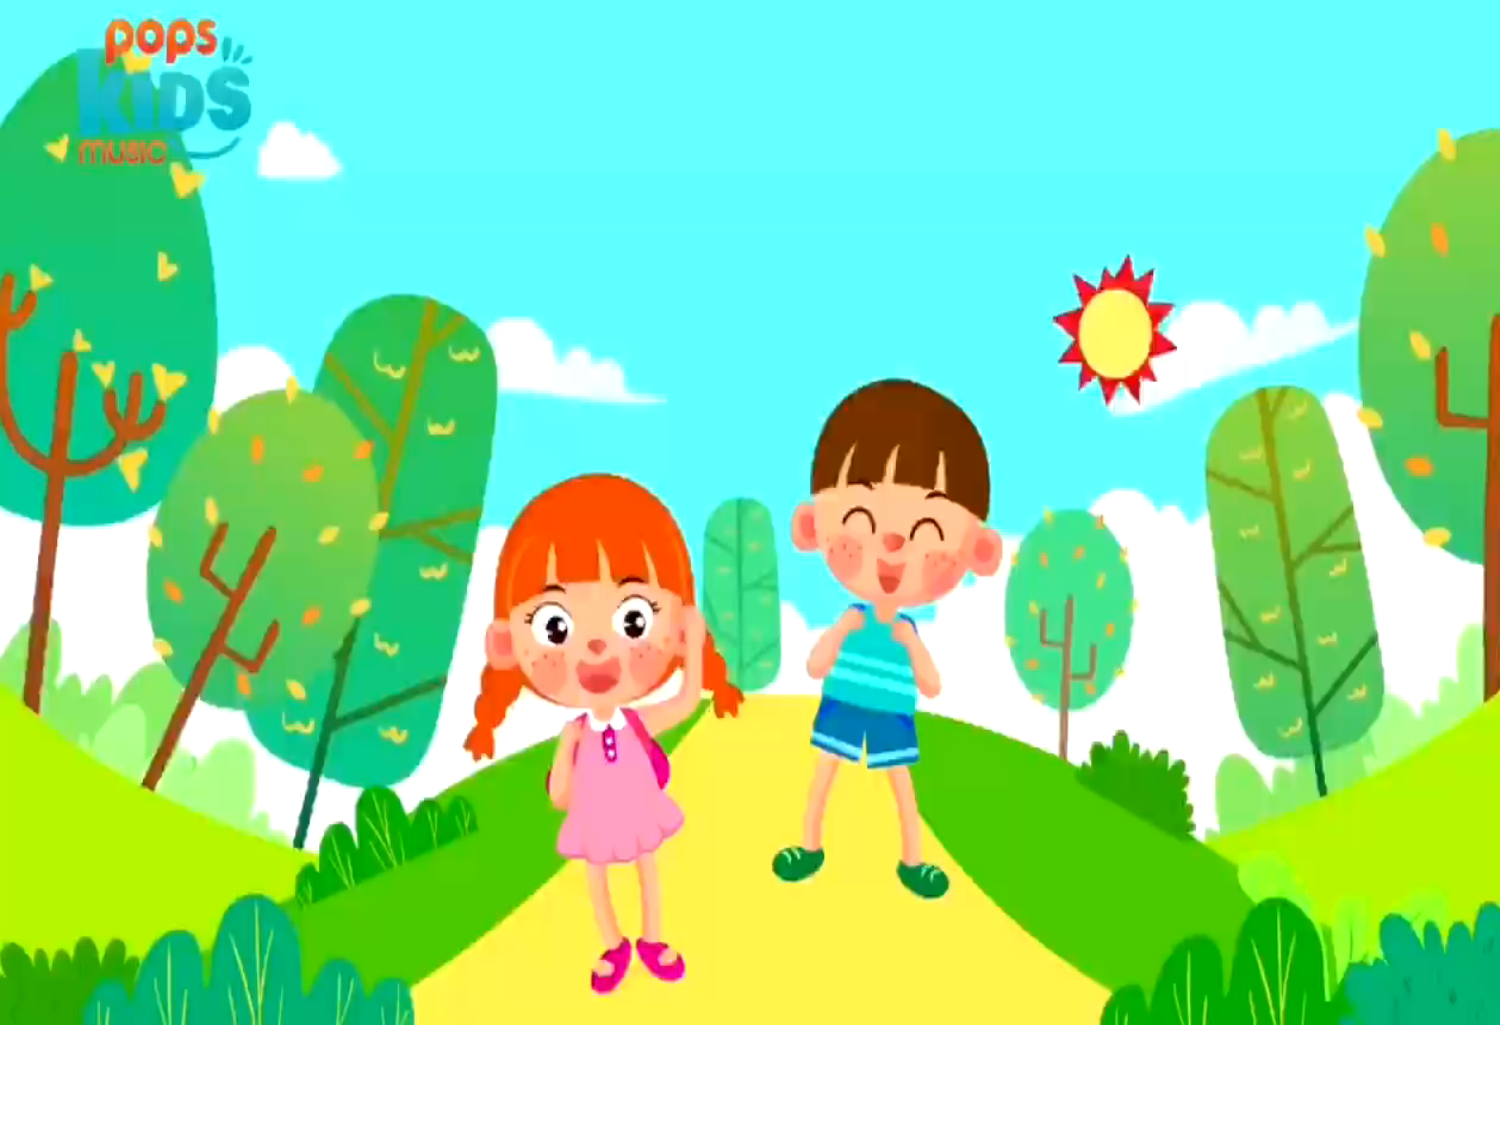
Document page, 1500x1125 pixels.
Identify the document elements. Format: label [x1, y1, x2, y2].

list [0, 0, 1500, 1026]
